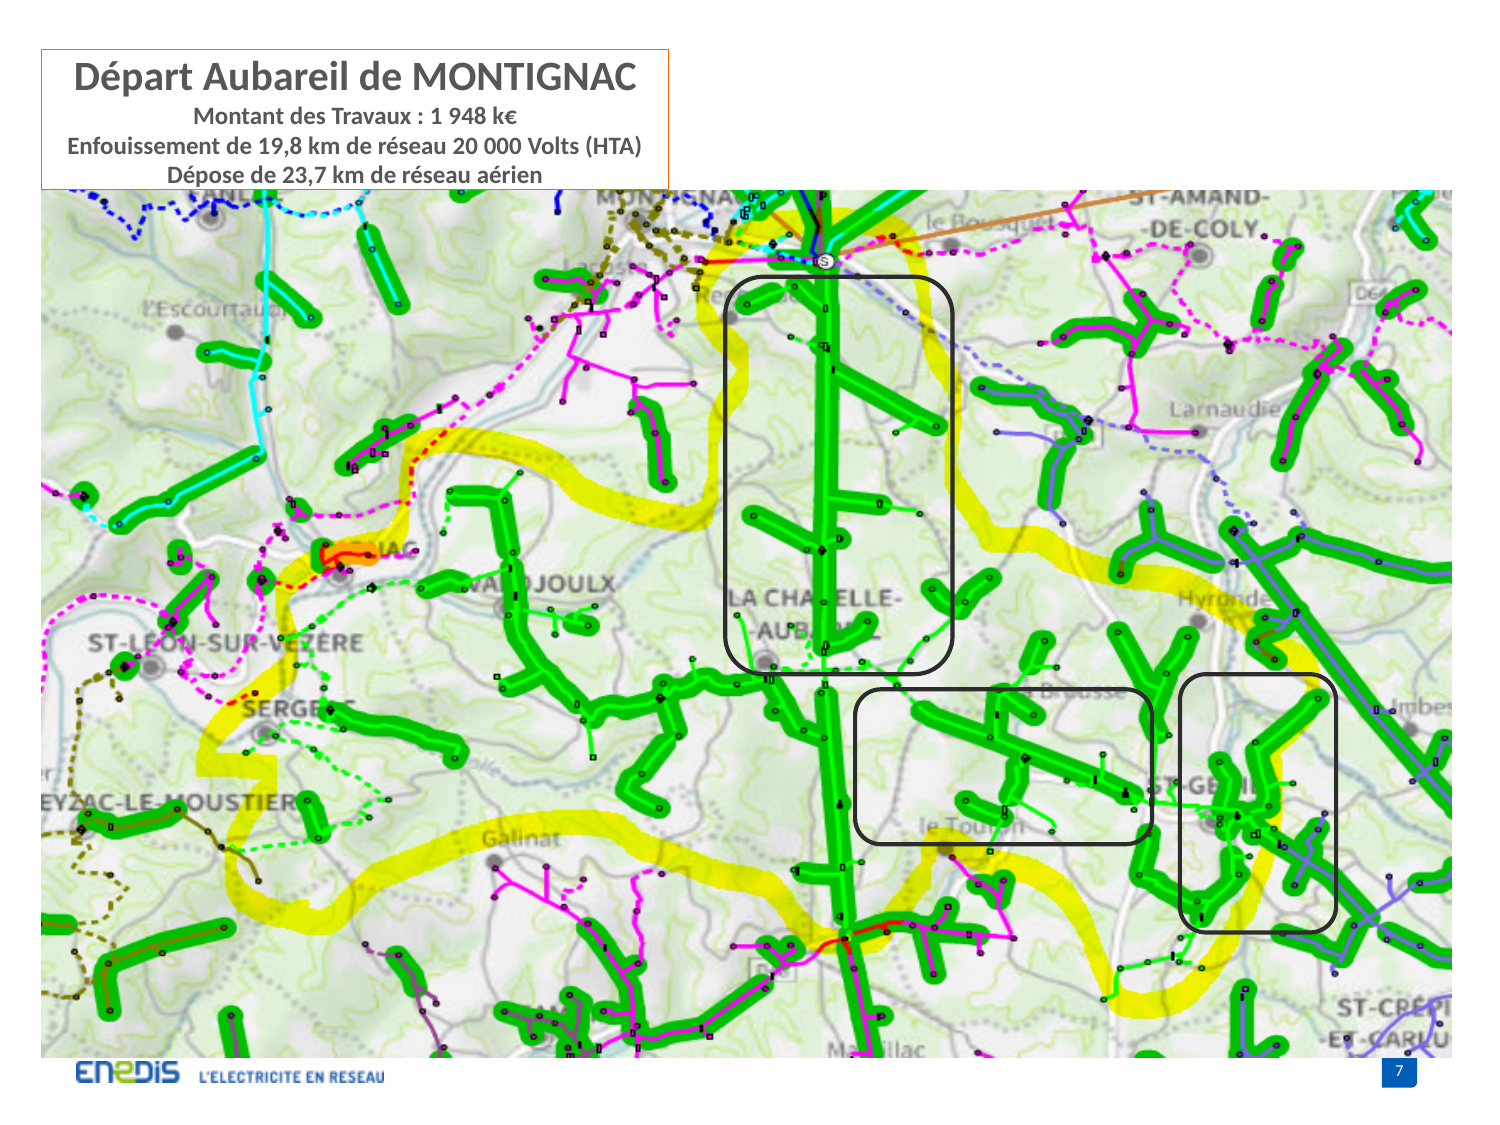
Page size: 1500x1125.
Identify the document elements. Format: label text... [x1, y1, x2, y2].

picture [41, 190, 1453, 1058]
text_box Départ Aubareil de MONTIGNAC Montant des Travaux : 1 948 k€ Enfouissement de 19,8 km de réseau 20 000 Volts (HTA) Dépose de 23,7 km de réseau aérien [41, 49, 669, 189]
picture [76, 1061, 384, 1083]
